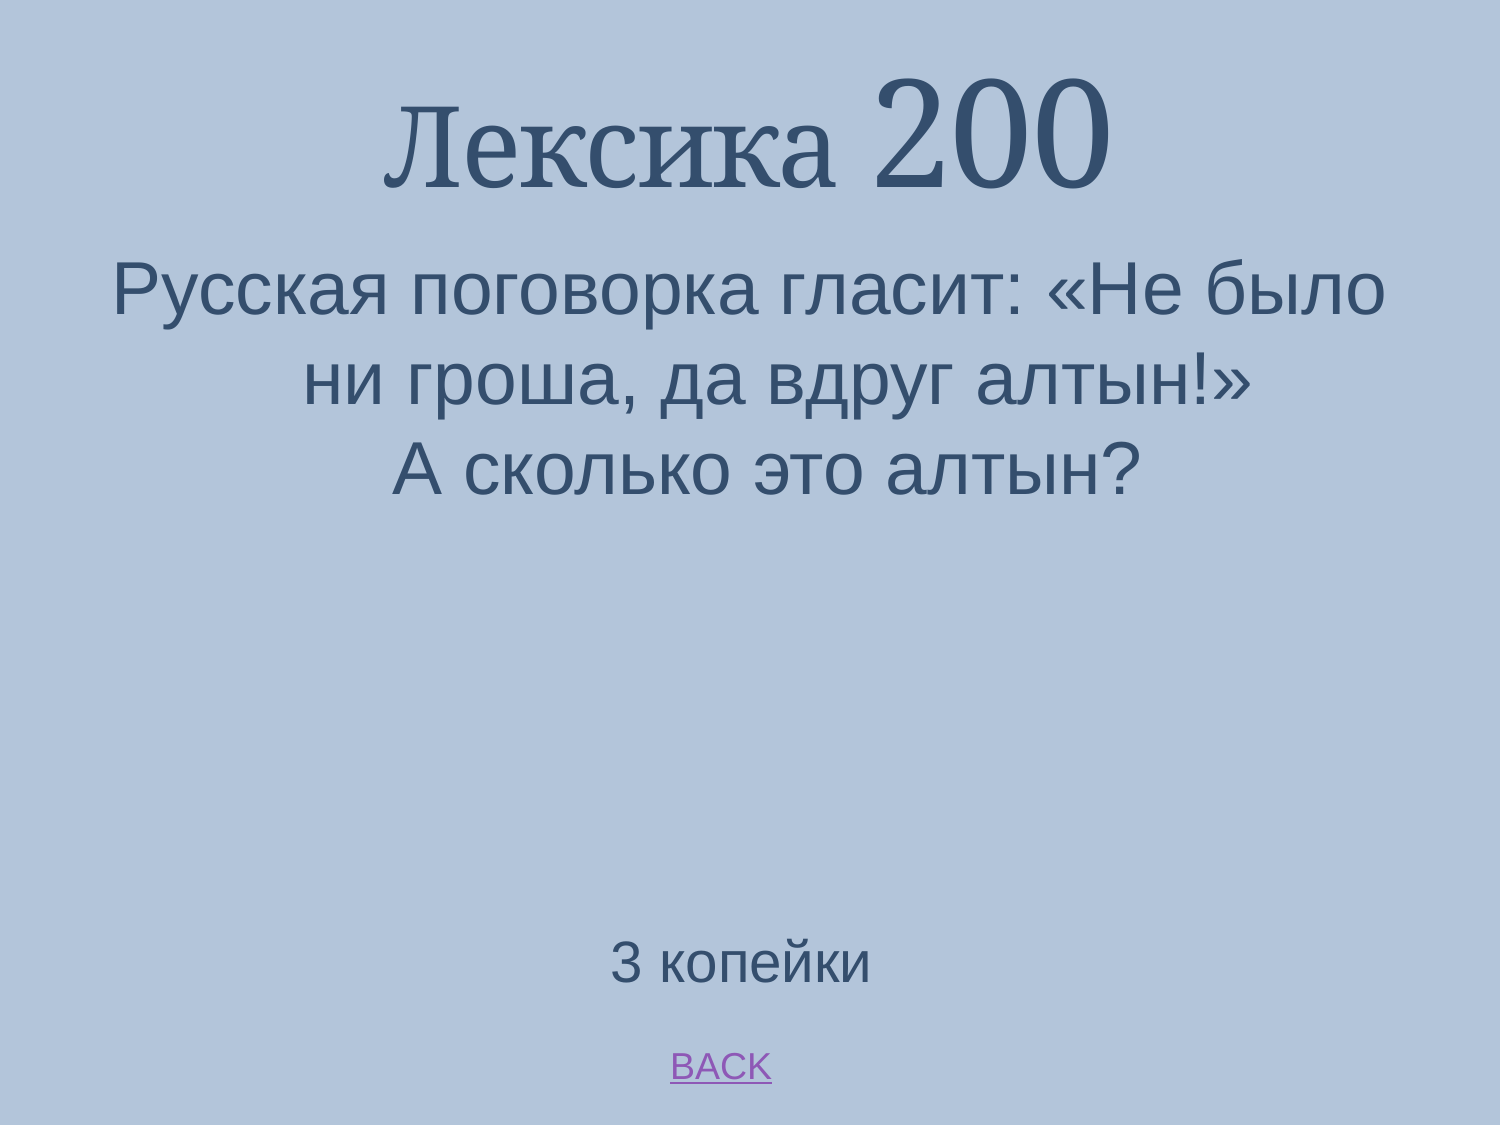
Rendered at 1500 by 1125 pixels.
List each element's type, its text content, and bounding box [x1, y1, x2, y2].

text_box BACK [655, 1072, 809, 1095]
text_box Русская поговорка гласит: «Не было ни гроша, да вдруг алтын!» А сколько это алтын? [64, 231, 1436, 539]
title Лексика 200 [0, 0, 1500, 225]
text_box 3 копейки [0, 916, 1500, 1072]
